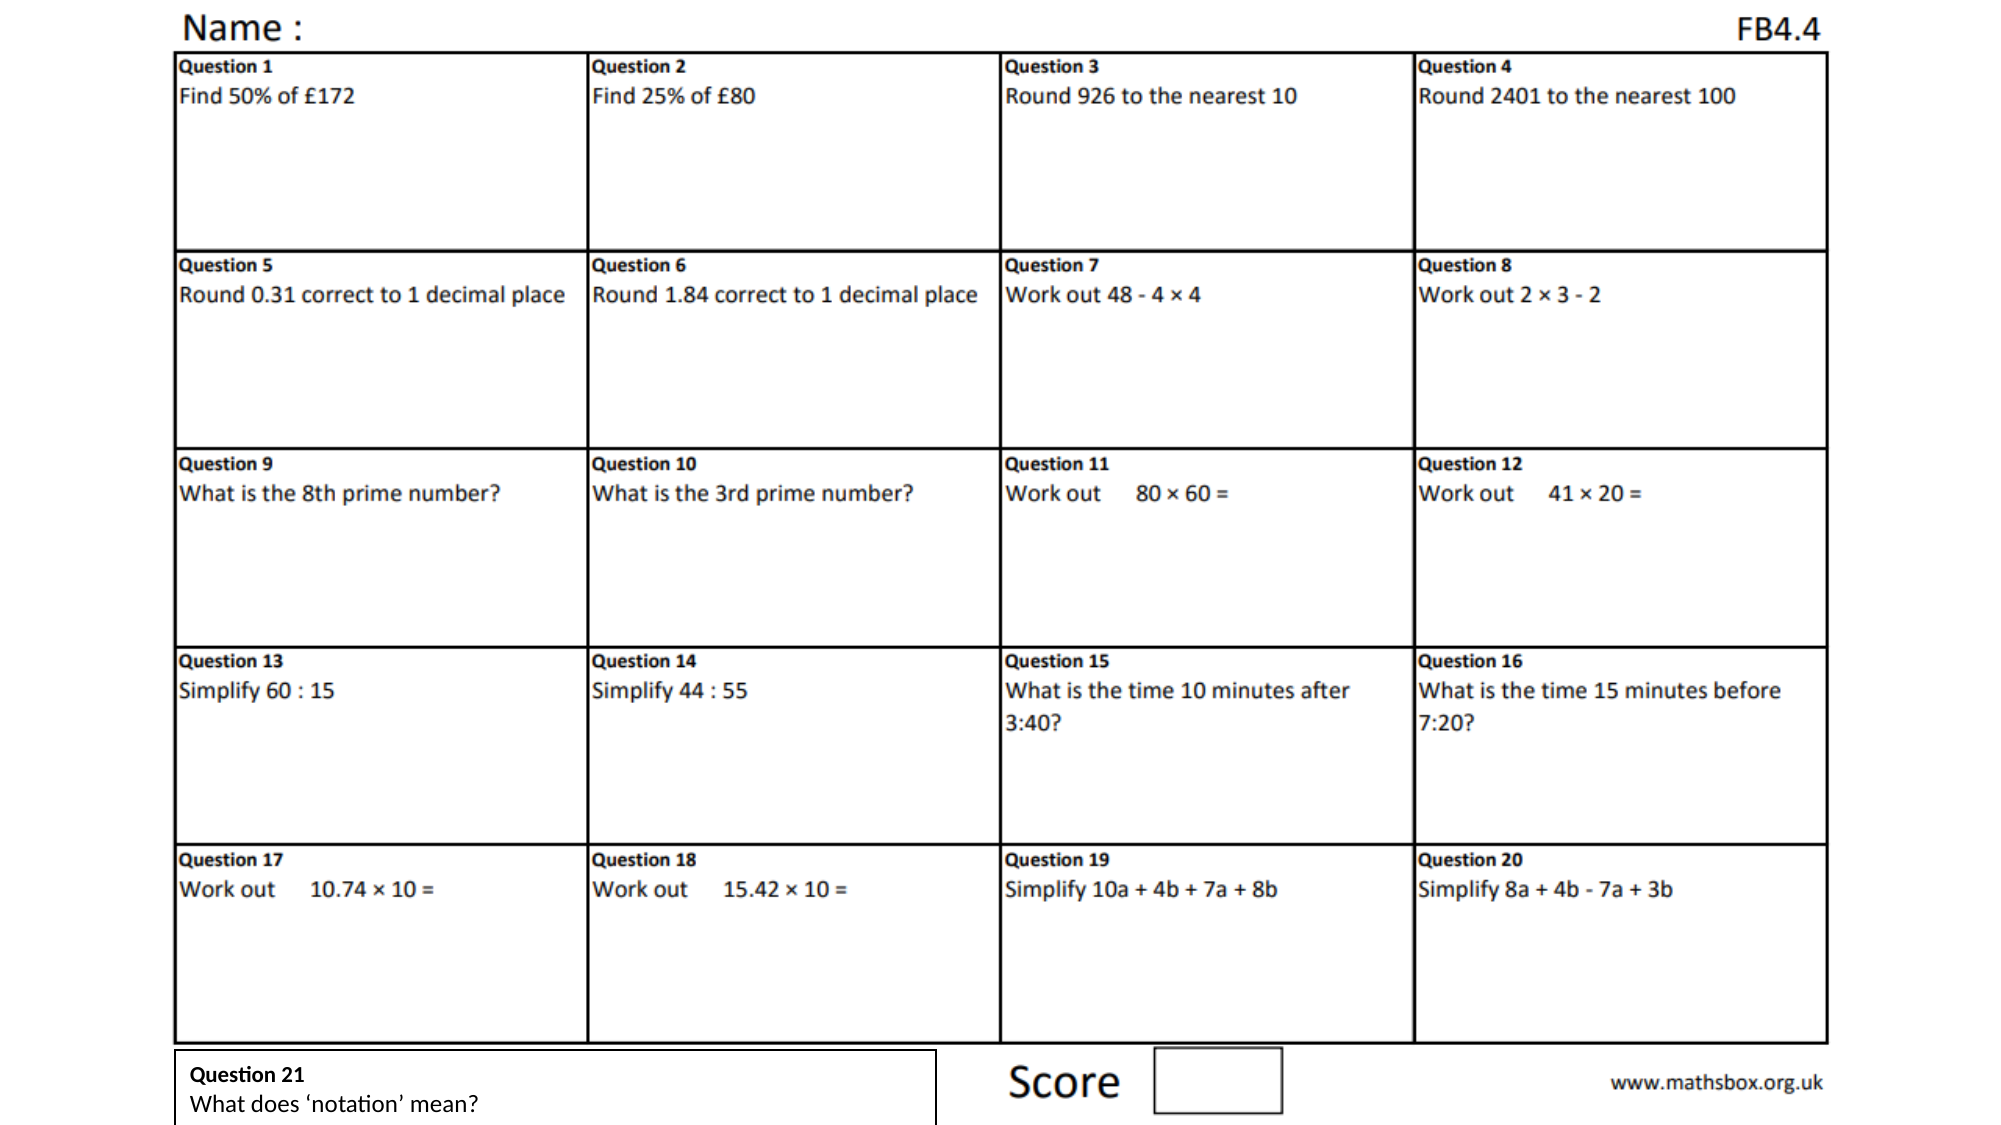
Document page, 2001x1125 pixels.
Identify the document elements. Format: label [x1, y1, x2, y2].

picture [160, 0, 1840, 1122]
